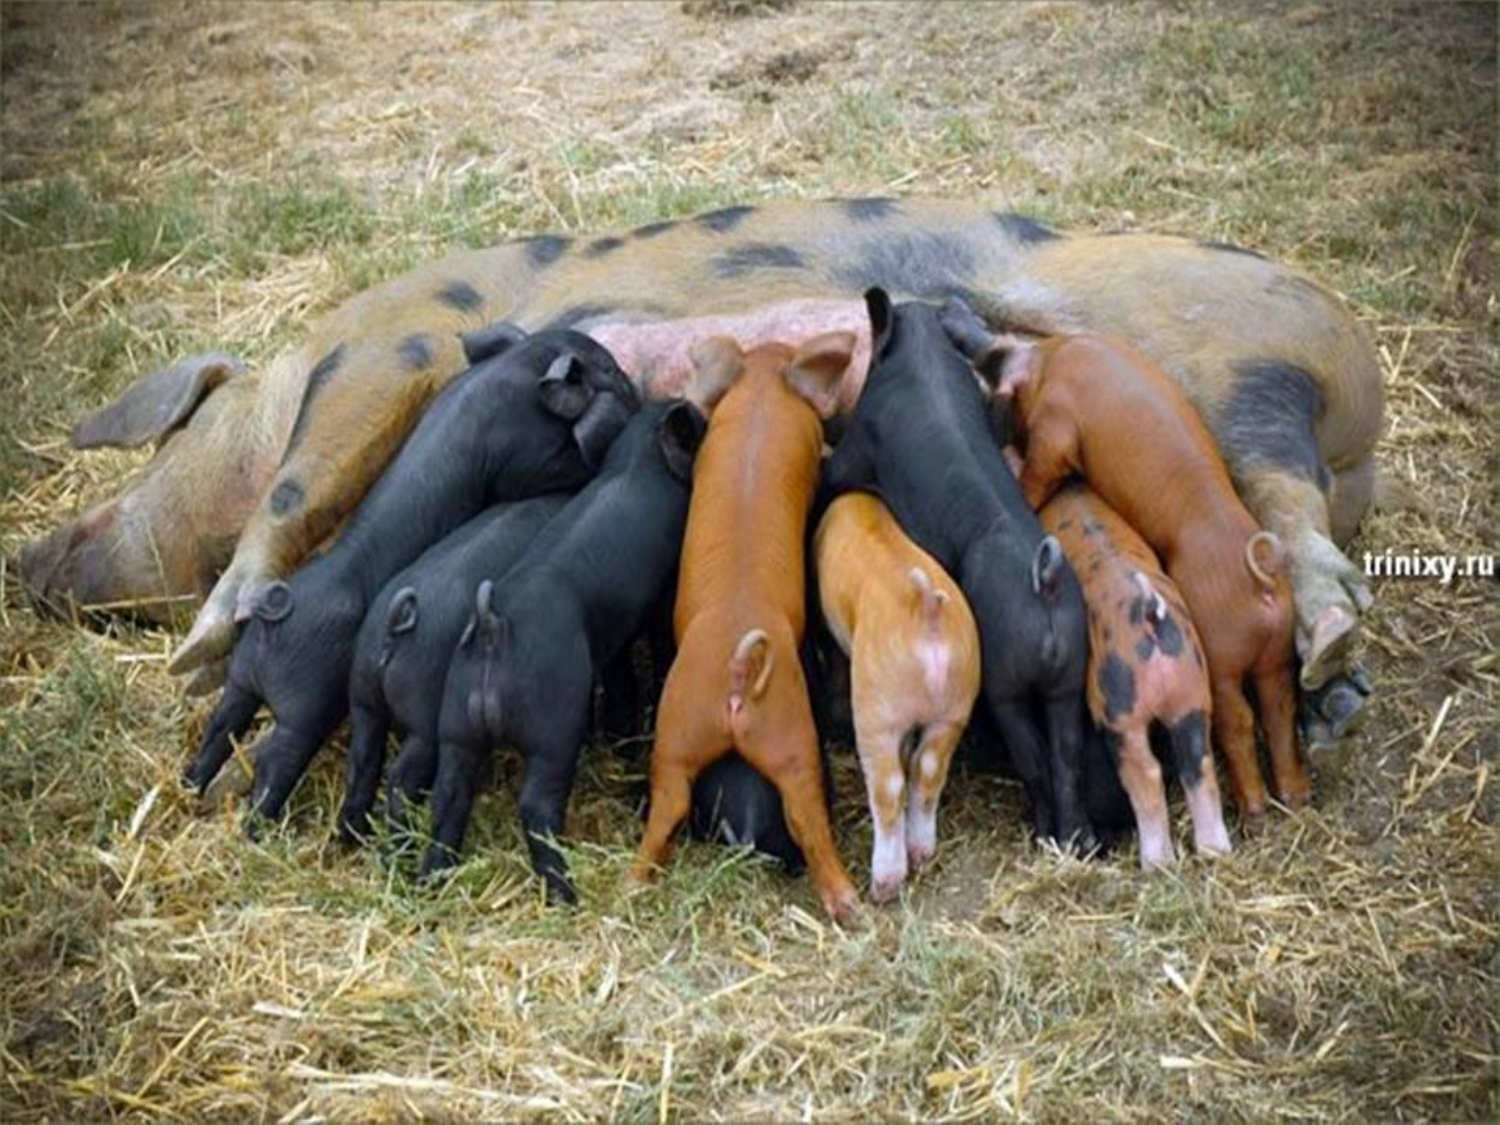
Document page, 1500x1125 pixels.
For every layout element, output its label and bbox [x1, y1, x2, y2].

text_box [0, 0, 1500, 1125]
